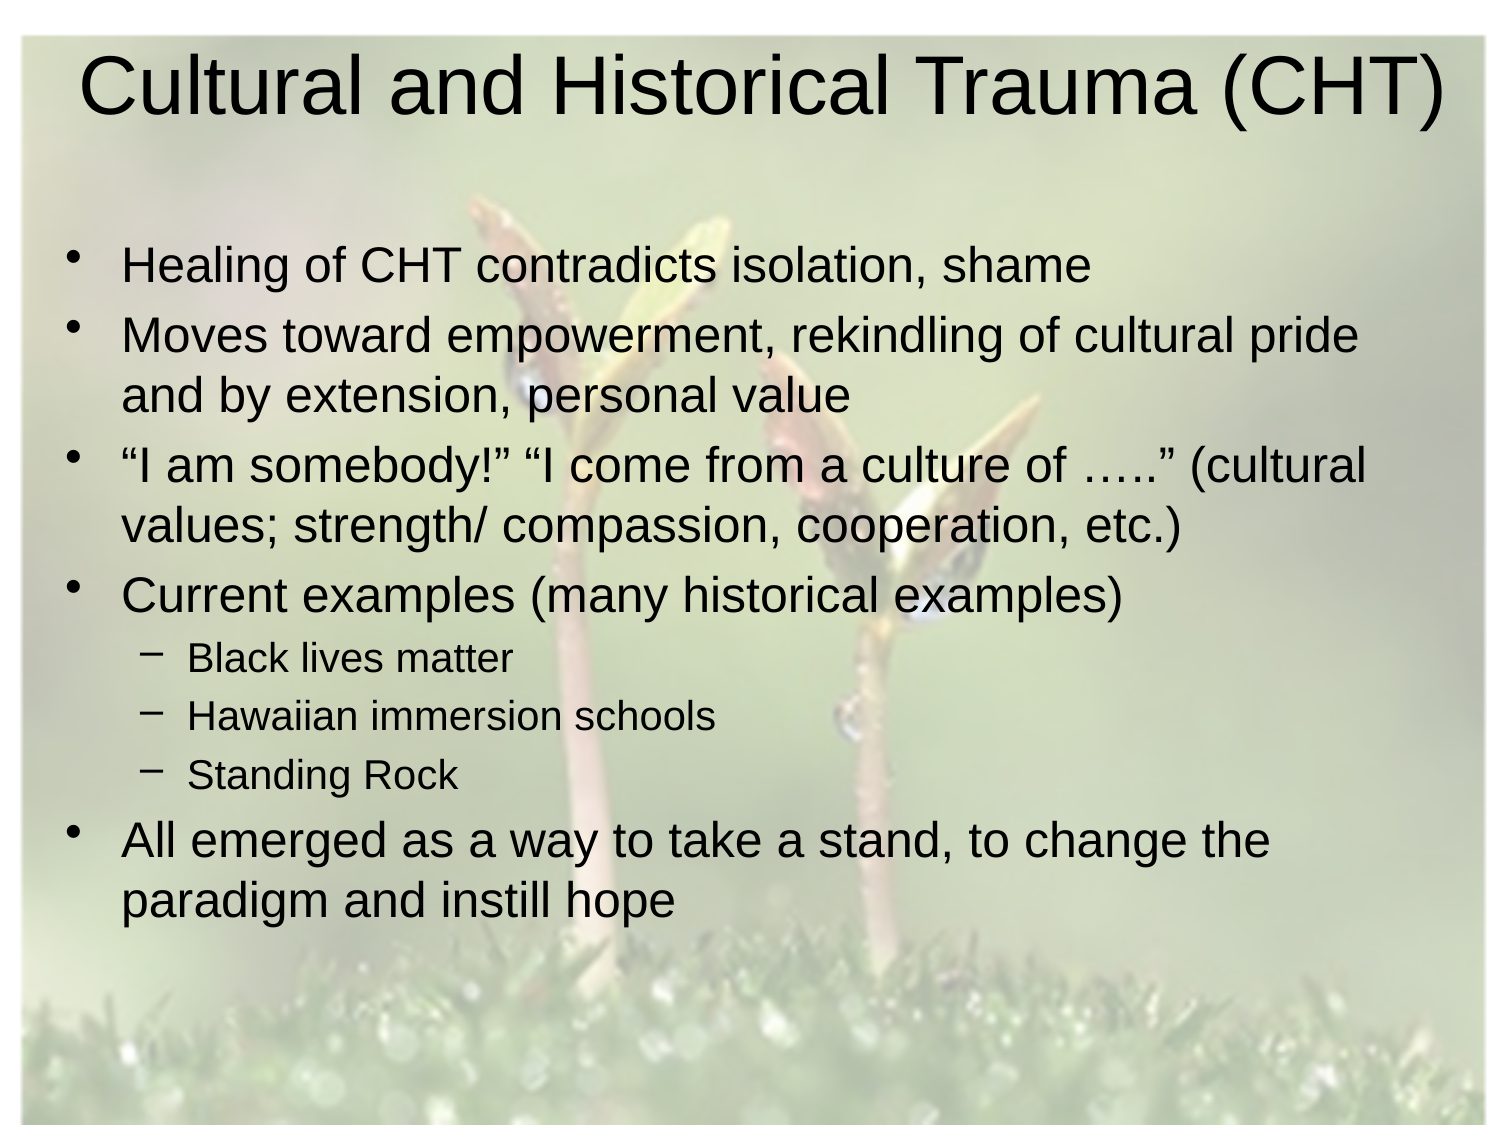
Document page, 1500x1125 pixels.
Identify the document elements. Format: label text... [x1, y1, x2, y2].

title Cultural and Historical Trauma (CHT) [25, 0, 1500, 176]
list Healing of CHT contradicts isolation, shame Moves toward empowerment, rekindling of cultural pride and by extension, personal value “I am somebody!” “I come from a culture of …..” (cultural values; strength/ compassion, cooperation, etc.) Current examples (many historical examples) Black lives matter Hawaiian immersion schools Standing Rock All emerged as a way to take a stand, to change the paradigm and instill hope [49, 224, 1438, 1063]
